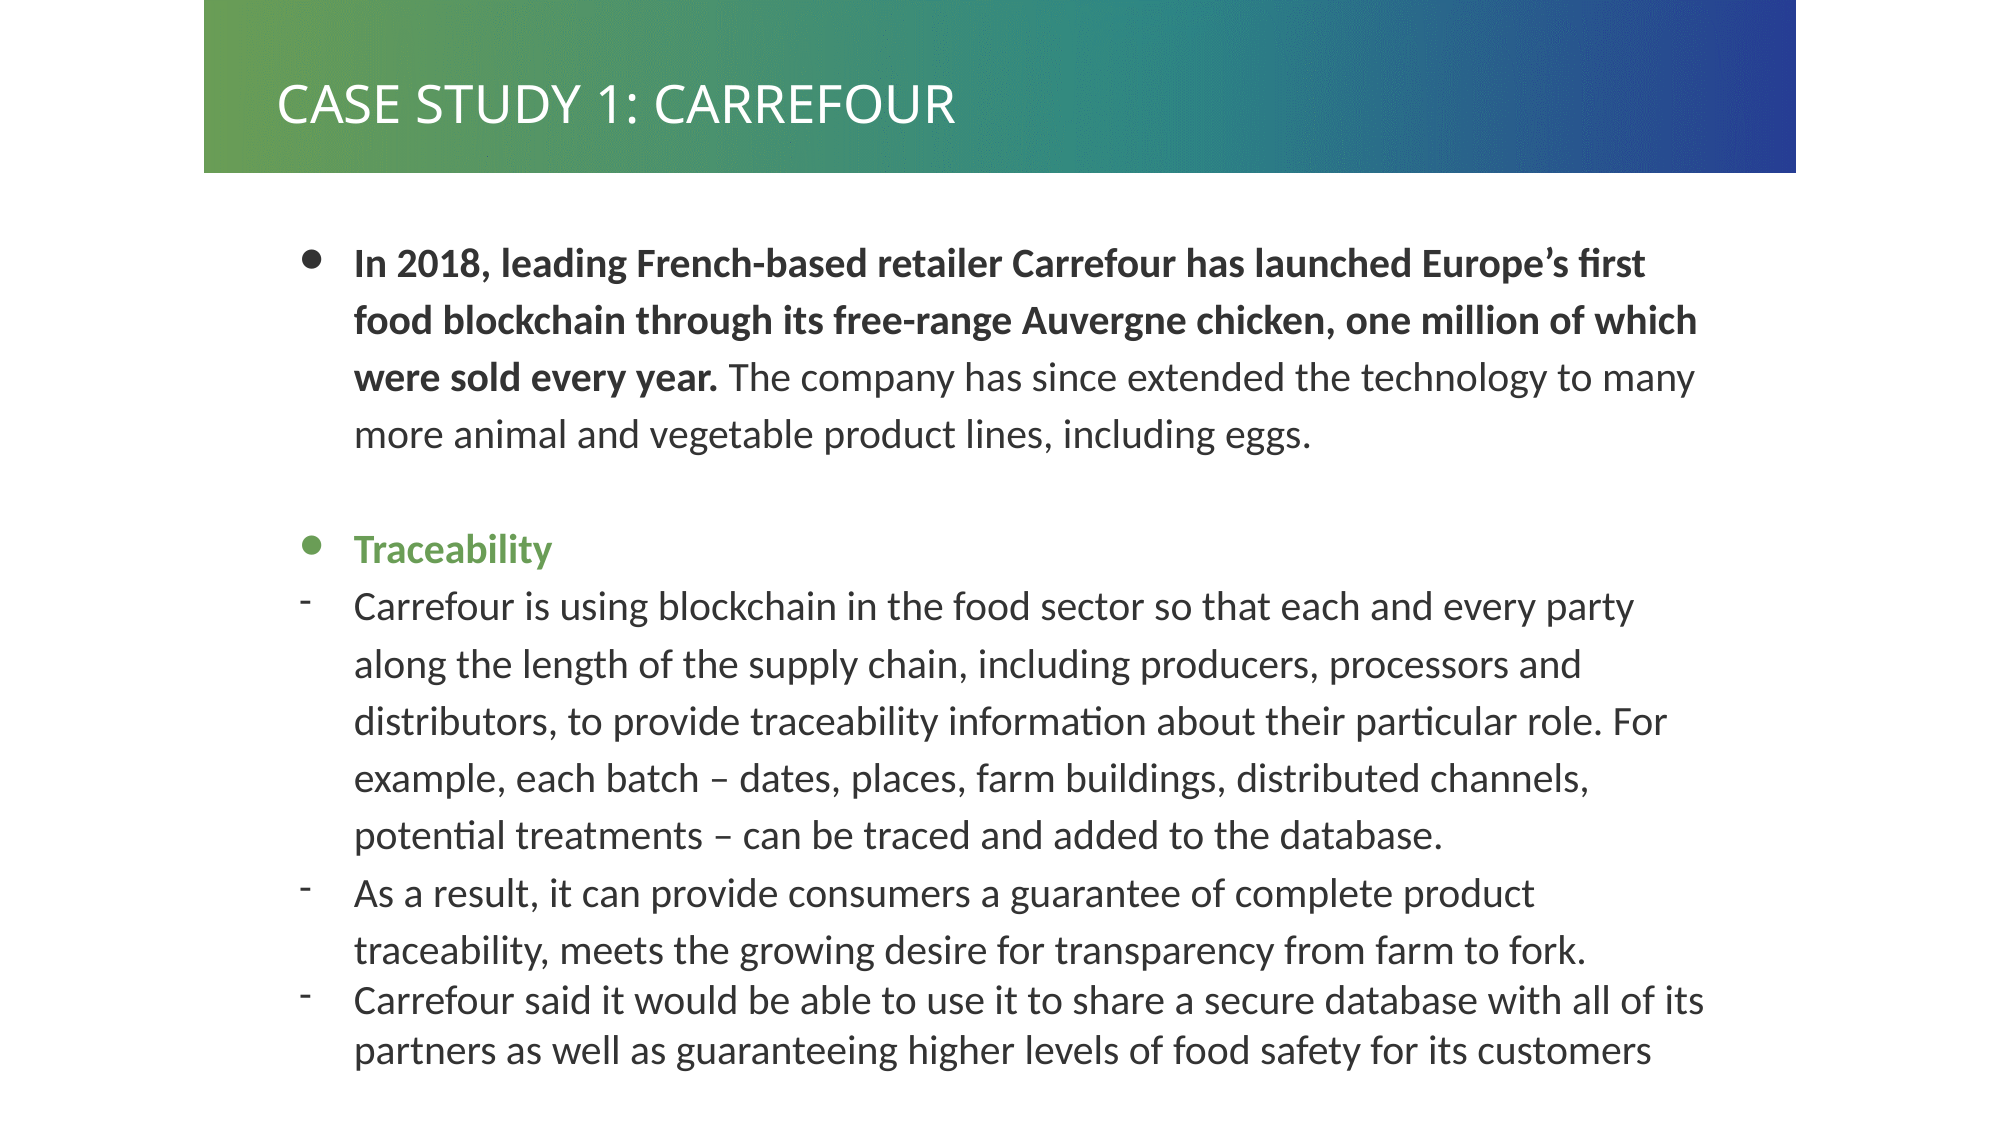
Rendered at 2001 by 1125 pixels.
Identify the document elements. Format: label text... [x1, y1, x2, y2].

list In 2018, leading French-based retailer Carrefour has launched Europe’s first food blockchain through its free-range Auvergne chicken, one million of which were sold every year. The company has since extended the technology to many more animal and vegetable product lines, including eggs. Traceability Carrefour is using blockchain in the food sector so that each and every party along the length of the supply chain, including producers, processors and distributors, to provide traceability information about their particular role. For example, each batch – dates, places, farm buildings, distributed channels, potential treatments – can be traced and added to the database. As a result, it can provide consumers a guarantee of complete product traceability, meets the growing desire for transparency from farm to fork. Carrefour said it would be able to use it to share a secure database with all of its partners as well as guaranteeing higher levels of food safety for its customers [285, 228, 1715, 1073]
picture [204, 0, 1796, 174]
